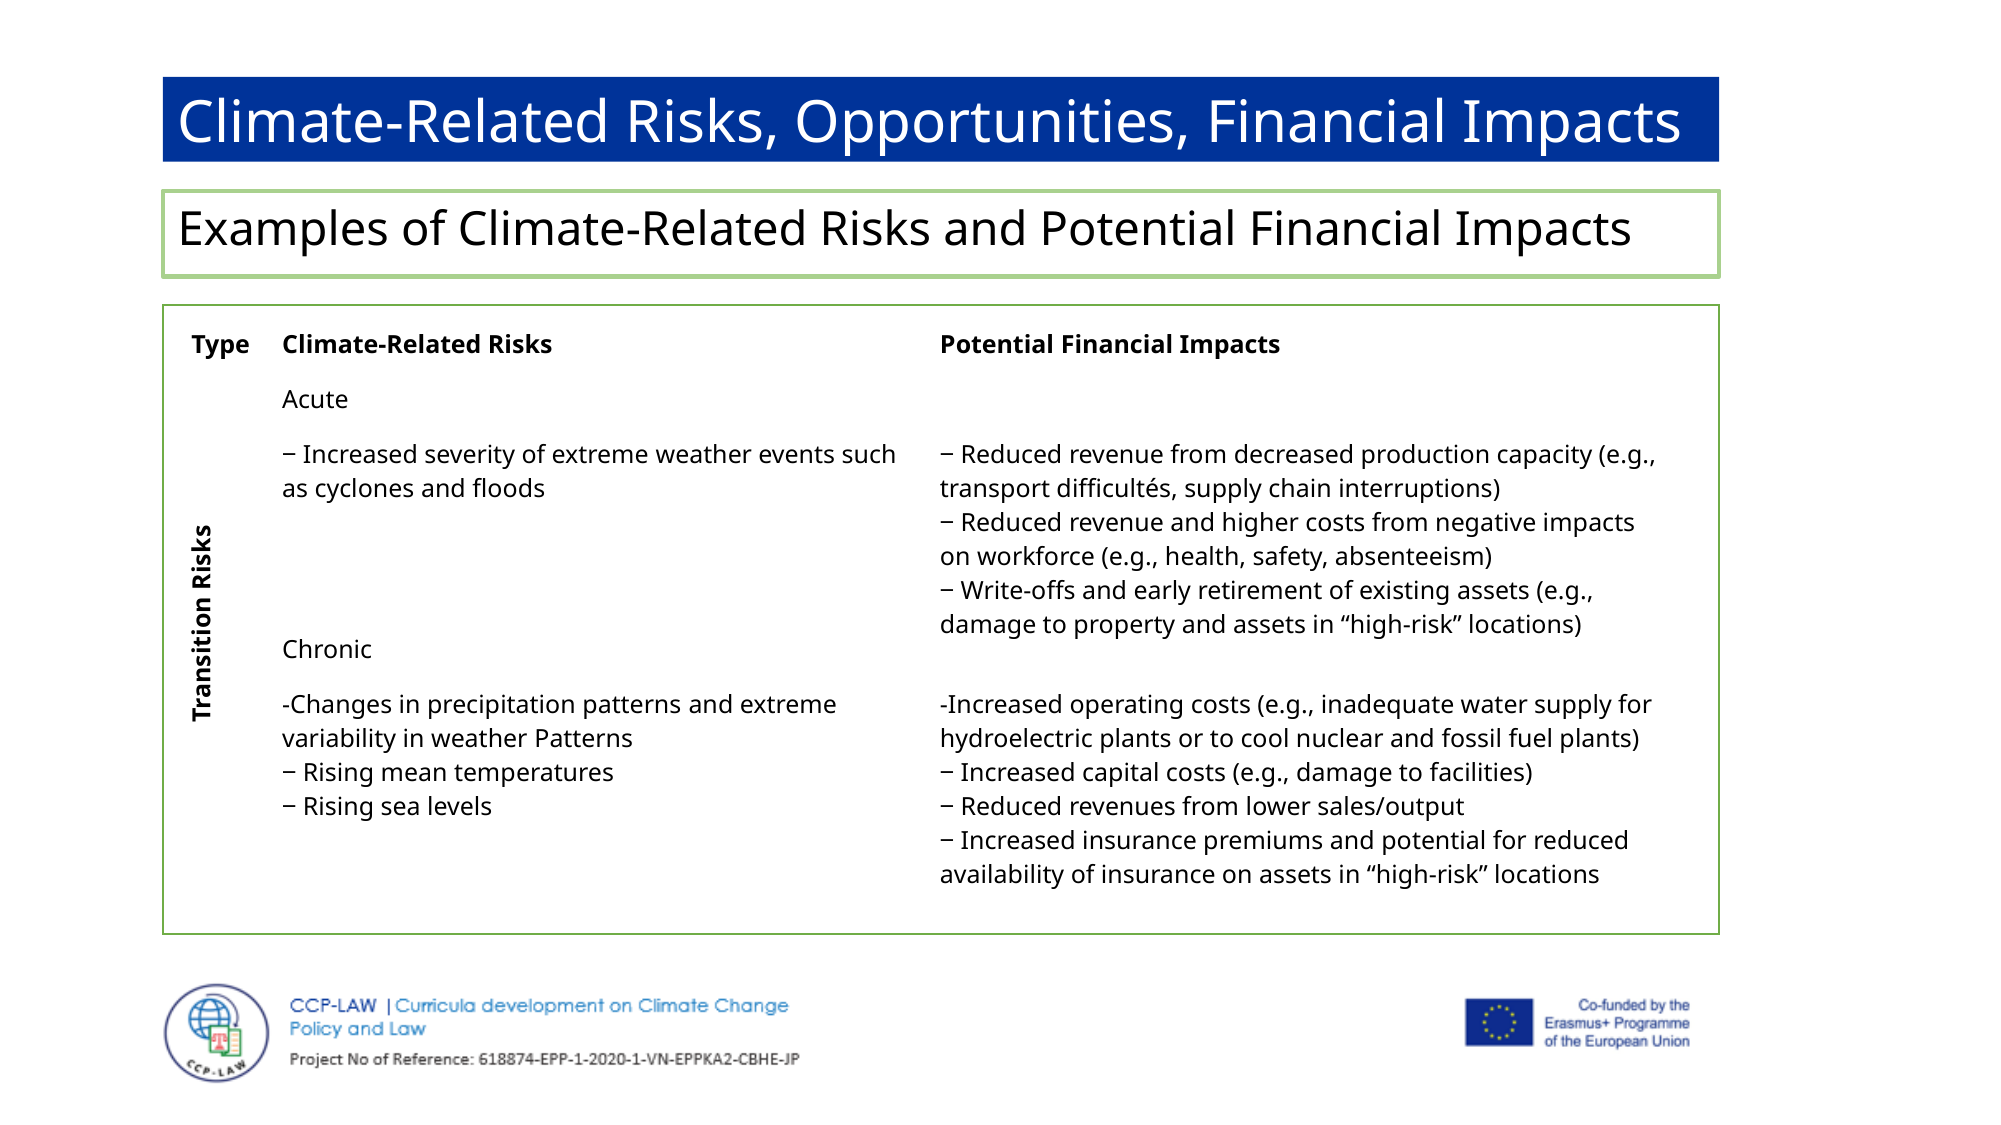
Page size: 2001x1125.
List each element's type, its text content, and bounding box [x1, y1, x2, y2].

table_cell ‒ Reduced revenue from decreased production capacity (e.g., transport difficultés, supply chain interruptions) ‒ Reduced revenue and higher costs from negative impacts on workforce (e.g., health, safety, absenteeism) ‒ Write-offs and early retirement of existing assets (e.g., damage to property and assets in “high-risk” locations) [925, 430, 1686, 624]
table_cell -Increased operating costs (e.g., inadequate water supply for hydroelectric plants or to cool nuclear and fossil fuel plants) ‒ Increased capital costs (e.g., damage to facilities) ‒ Reduced revenues from lower sales/output ‒ Increased insurance premiums and potential for reduced availability of insurance on assets in “high-risk” locations [925, 679, 1686, 874]
table_header Type [176, 319, 267, 374]
table_cell -Changes in precipitation patterns and extreme variability in weather Patterns ‒ Rising mean temperatures ‒ Rising sea levels [267, 679, 925, 874]
table_header Climate-Related Risks [267, 319, 925, 374]
text_box Climate-Related Risks, Opportunities, Financial Impacts [162, 76, 1720, 162]
table_cell Chronic [267, 624, 1686, 679]
text_box [162, 304, 1720, 935]
table_header Potential Financial Impacts [925, 319, 1686, 374]
text_box Examples of Climate-Related Risks and Potential Financial Impacts [161, 189, 1721, 279]
table_cell Acute [267, 374, 1686, 430]
picture [146, 952, 1788, 1111]
table_cell ‒ Increased severity of extreme weather events such as cyclones and floods [267, 430, 925, 624]
table_cell Transition Risks [176, 374, 267, 874]
